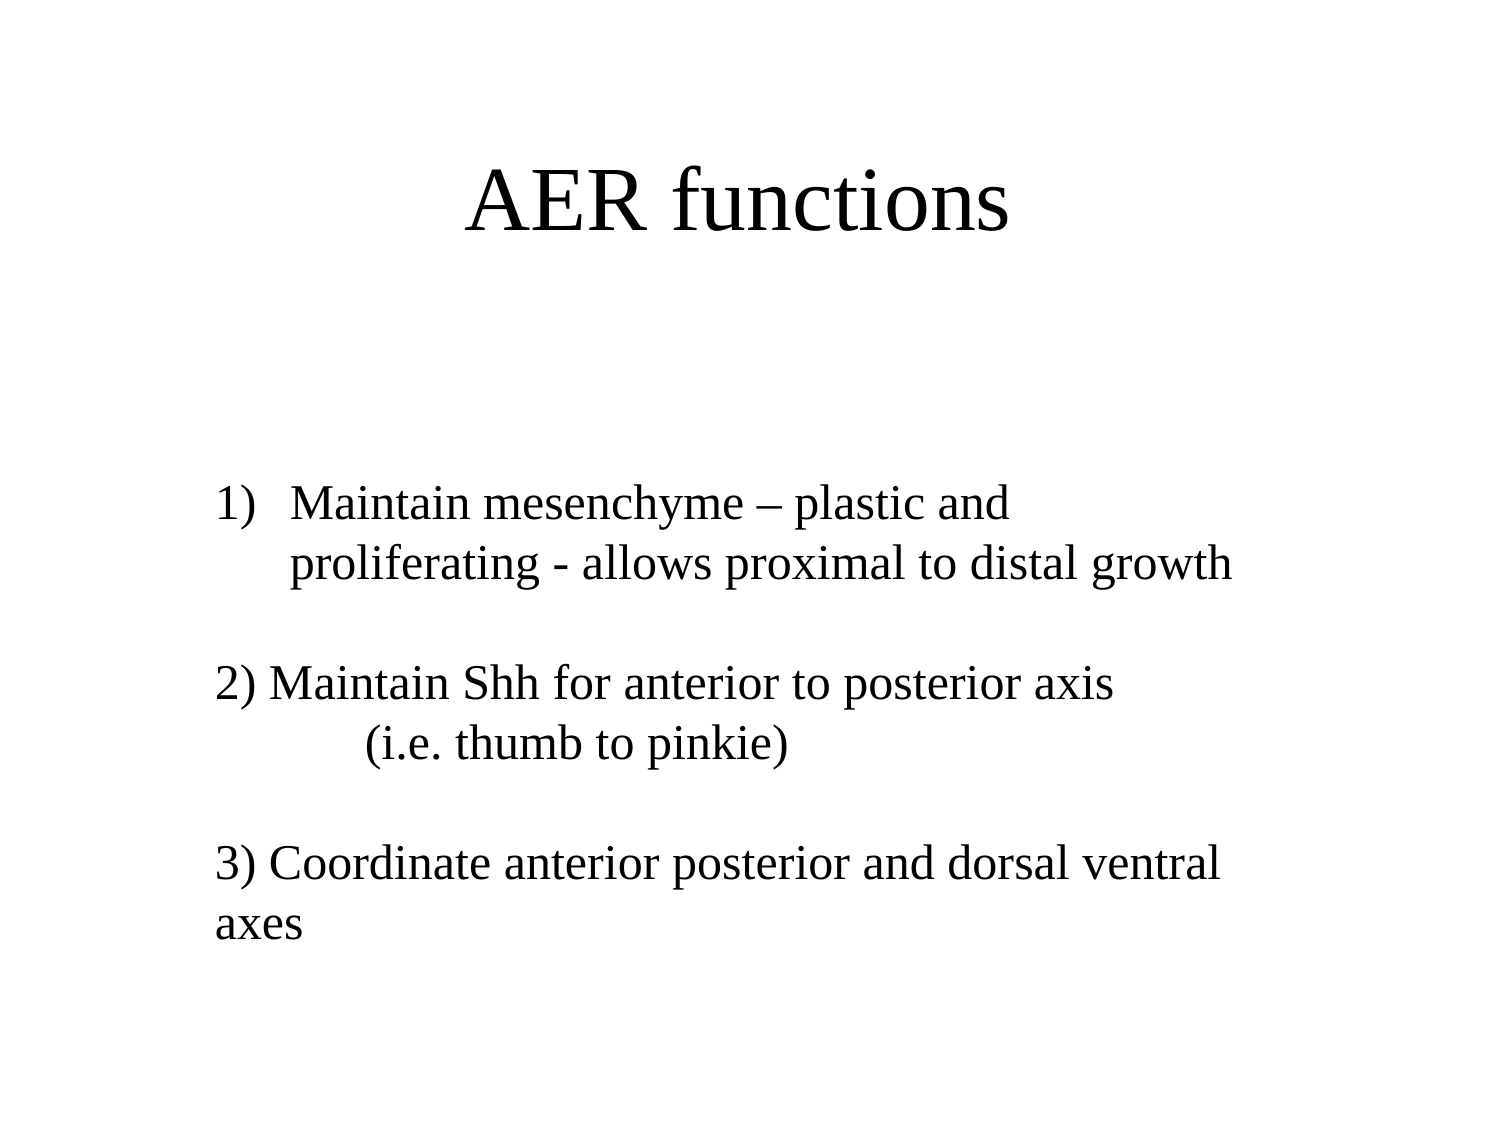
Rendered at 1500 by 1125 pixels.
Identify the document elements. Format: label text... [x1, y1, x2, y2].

title AER functions [112, 99, 1388, 288]
text_box Maintain mesenchyme – plastic and proliferating - allows proximal to distal growth 2) Maintain Shh for anterior to posterior axis (i.e. thumb to pinkie) 3) Coordinate anterior posterior and dorsal ventral axes [200, 462, 1275, 958]
